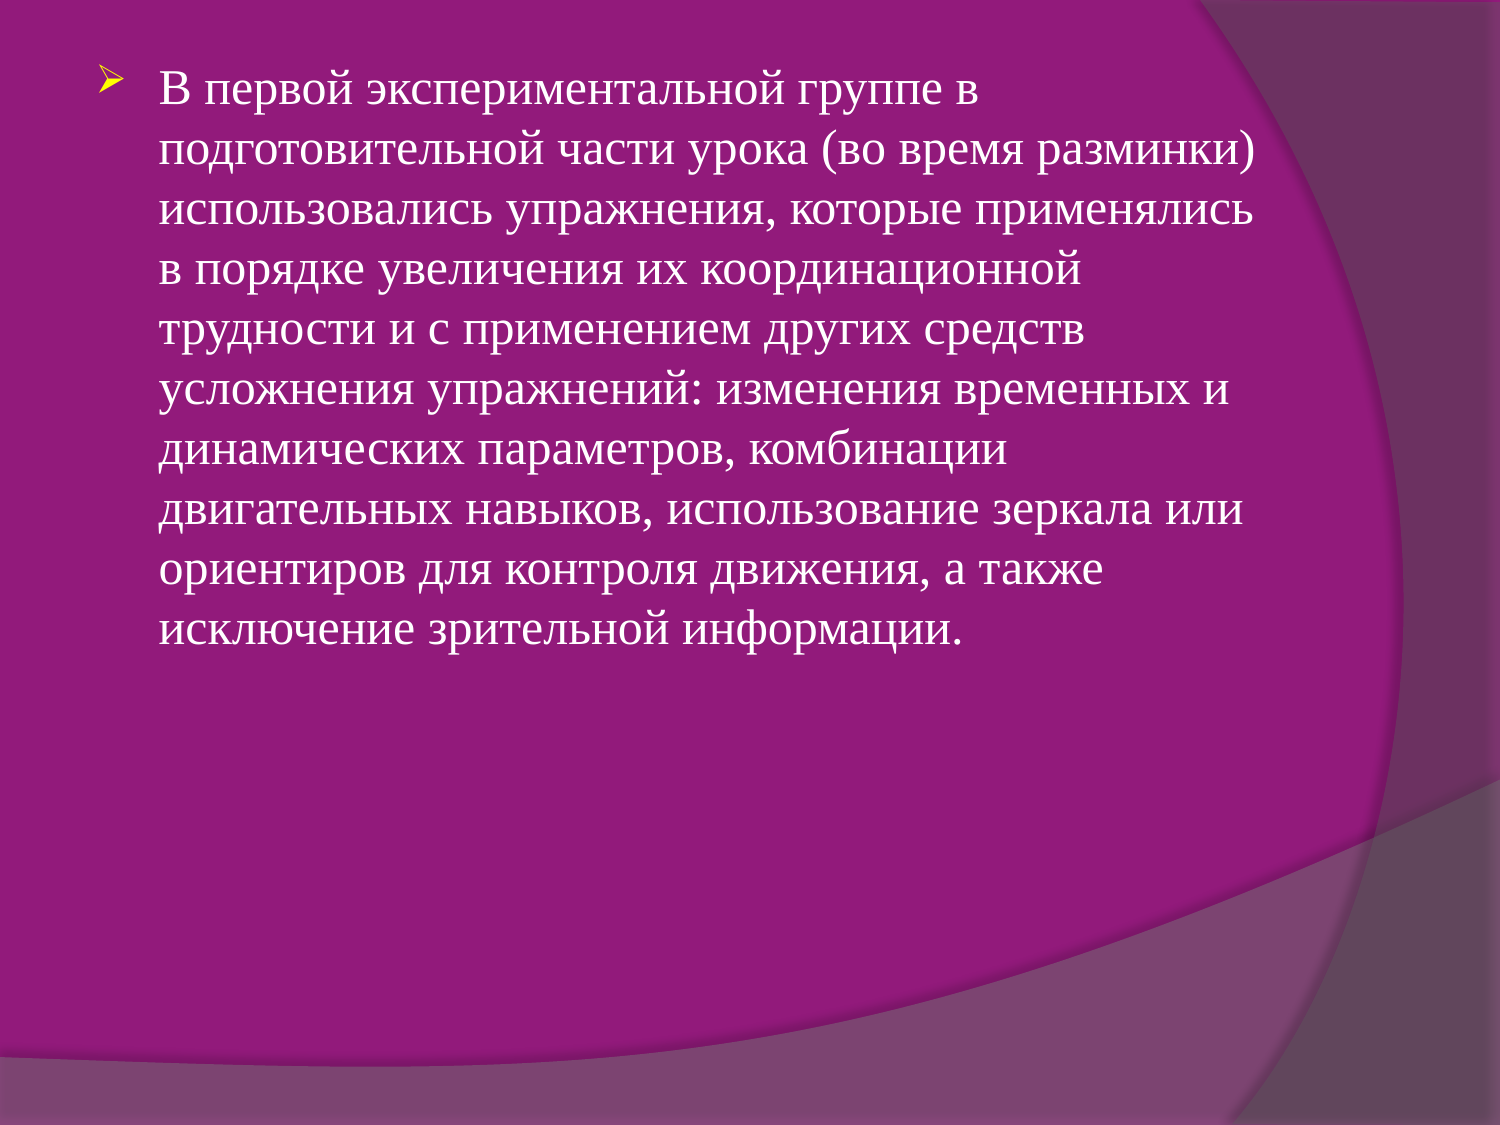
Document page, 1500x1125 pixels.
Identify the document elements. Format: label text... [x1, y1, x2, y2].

list В первой экспериментальной группе в подготовительной части урока (во время разминки) использовались упражнения, которые применялись в порядке увеличения их координационной трудности и с применением других средств усложнения упражнений: изменения временных и динамических параметров, комбинации двигательных навыков, использование зеркала или ориентиров для контроля движения, а также исключение зрительной информации. [75, 46, 1300, 1005]
